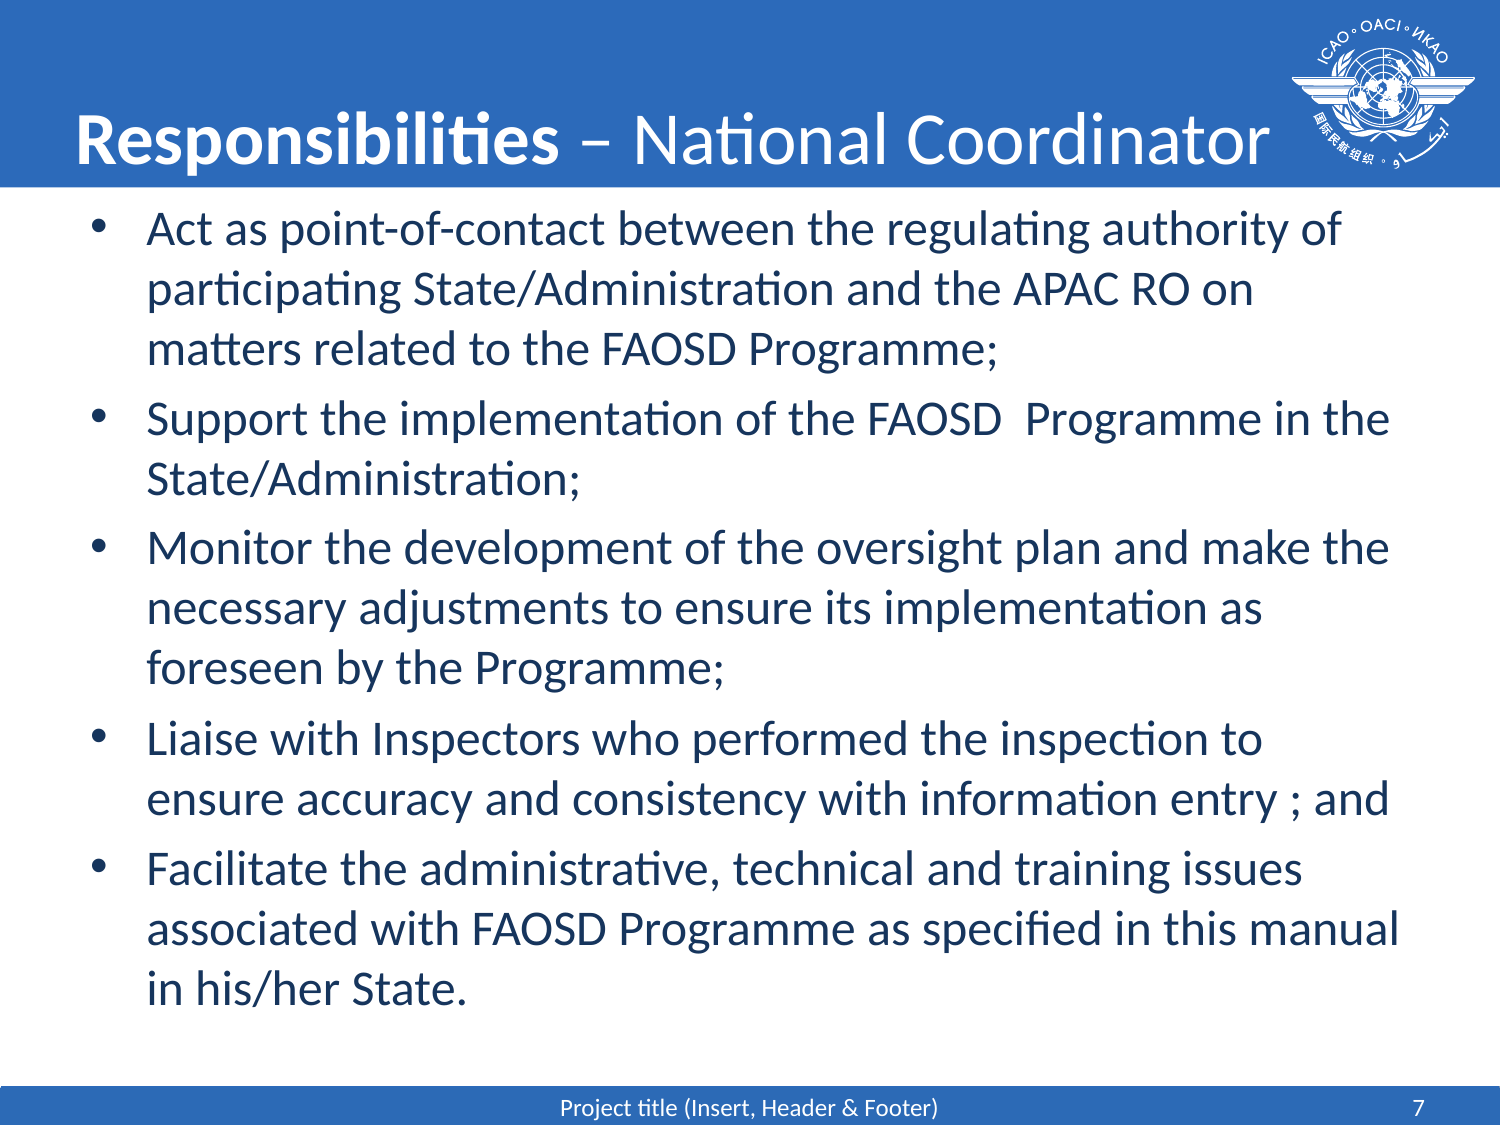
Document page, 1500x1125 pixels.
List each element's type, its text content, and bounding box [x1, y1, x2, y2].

slide_number 7 [1288, 1087, 1500, 1125]
title Responsibilities – National Coordinator [0, 0, 1500, 188]
list Act as point-of-contact between the regulating authority of participating State/Administration and the APAC RO on matters related to the FAOSD Programme; Support the implementation of the FAOSD Programme in the State/Administration; Monitor the development of the oversight plan and make the necessary adjustments to ensure its implementation as foreseen by the Programme; Liaise with Inspectors who performed the inspection to ensure accuracy and consistency with information entry ; and Facilitate the administrative, technical and training issues associated with FAOSD Programme as specified in this manual in his/her State. [75, 187, 1425, 1075]
footer Project title (Insert, Header & Footer) [212, 1087, 1288, 1125]
